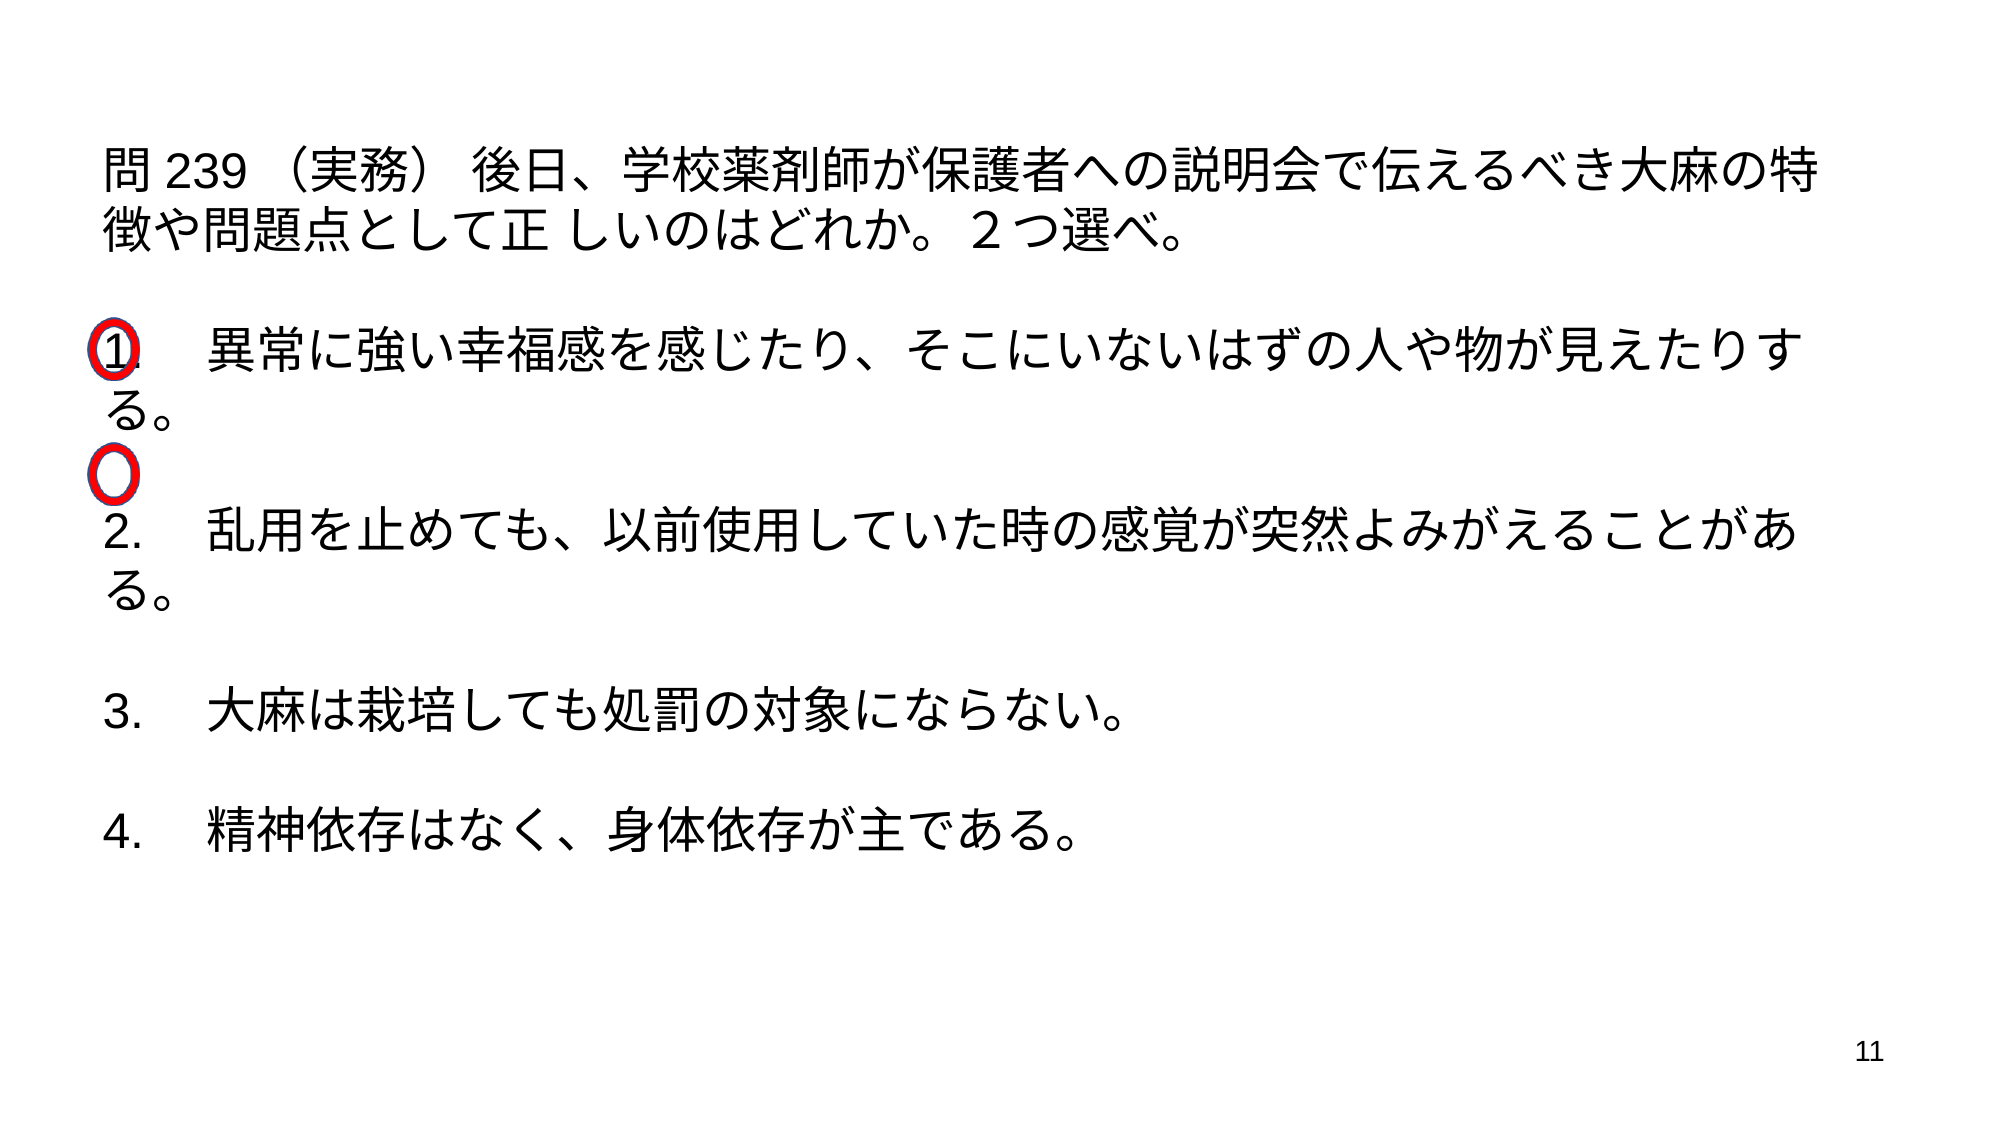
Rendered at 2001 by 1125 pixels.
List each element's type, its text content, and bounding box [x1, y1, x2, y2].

slide_number 11 [1433, 1024, 1901, 1103]
text_box 問239（実務） 後日、学校薬剤師が保護者への説明会で伝えるべき大麻の特徴や問題点として正 しいのはどれか。２つ選べ。 1. 異常に強い幸福感を感じたり、そこにいないはずの人や物が見えたりする。 2. 乱用を止めても、以前使用していた時の感覚が突然よみがえることがある。 3. 大麻は栽培しても処罰の対象にならない。 4. 精神依存はなく、身体依存が主である。 [87, 131, 1853, 867]
picture [87, 317, 140, 381]
picture [87, 441, 140, 506]
